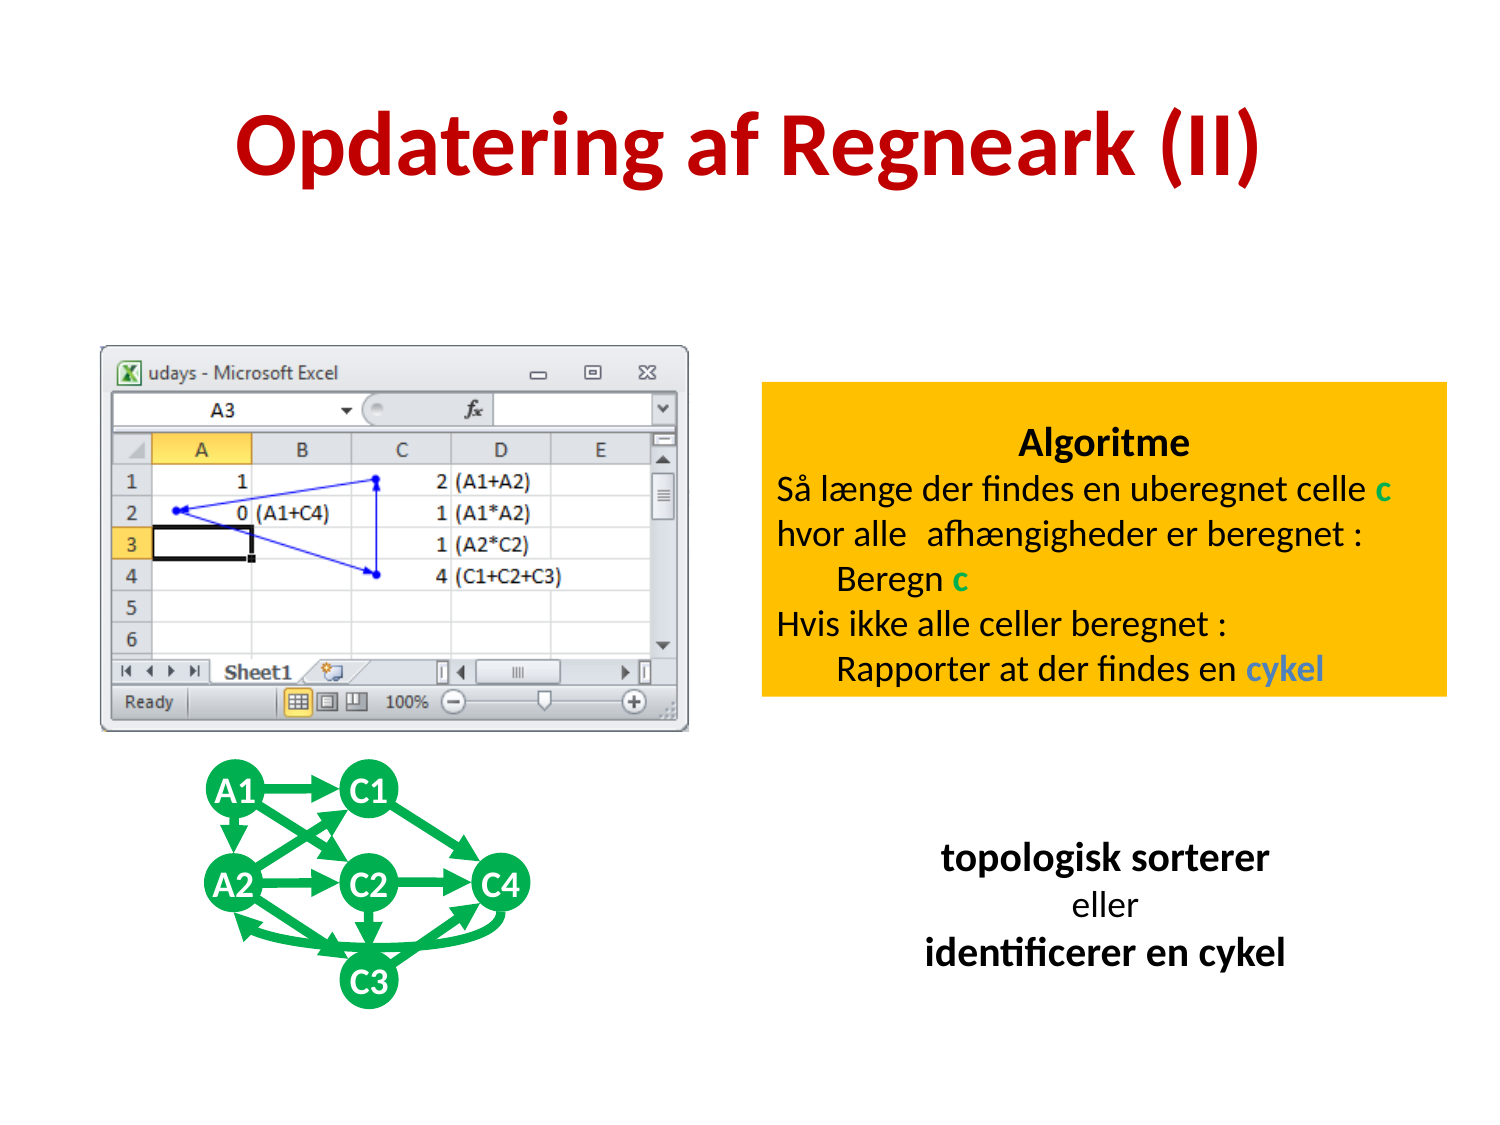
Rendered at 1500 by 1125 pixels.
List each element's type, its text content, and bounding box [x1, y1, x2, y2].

title Opdatering af Regneark (II) [75, 45, 1425, 233]
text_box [205, 759, 481, 1010]
picture [99, 344, 690, 733]
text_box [372, 787, 481, 862]
text_box C4 [485, 850, 533, 914]
text_box Algoritme Så længe der findes en uberegnet celle c hvor alle afhængigheder er beregnet : Beregn c Hvis ikke alle celler beregnet : Rapporter at der findes en cykel [761, 381, 1447, 697]
text_box topologisk sorterer eller identificerer en cykel [750, 822, 1462, 983]
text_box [231, 809, 349, 884]
